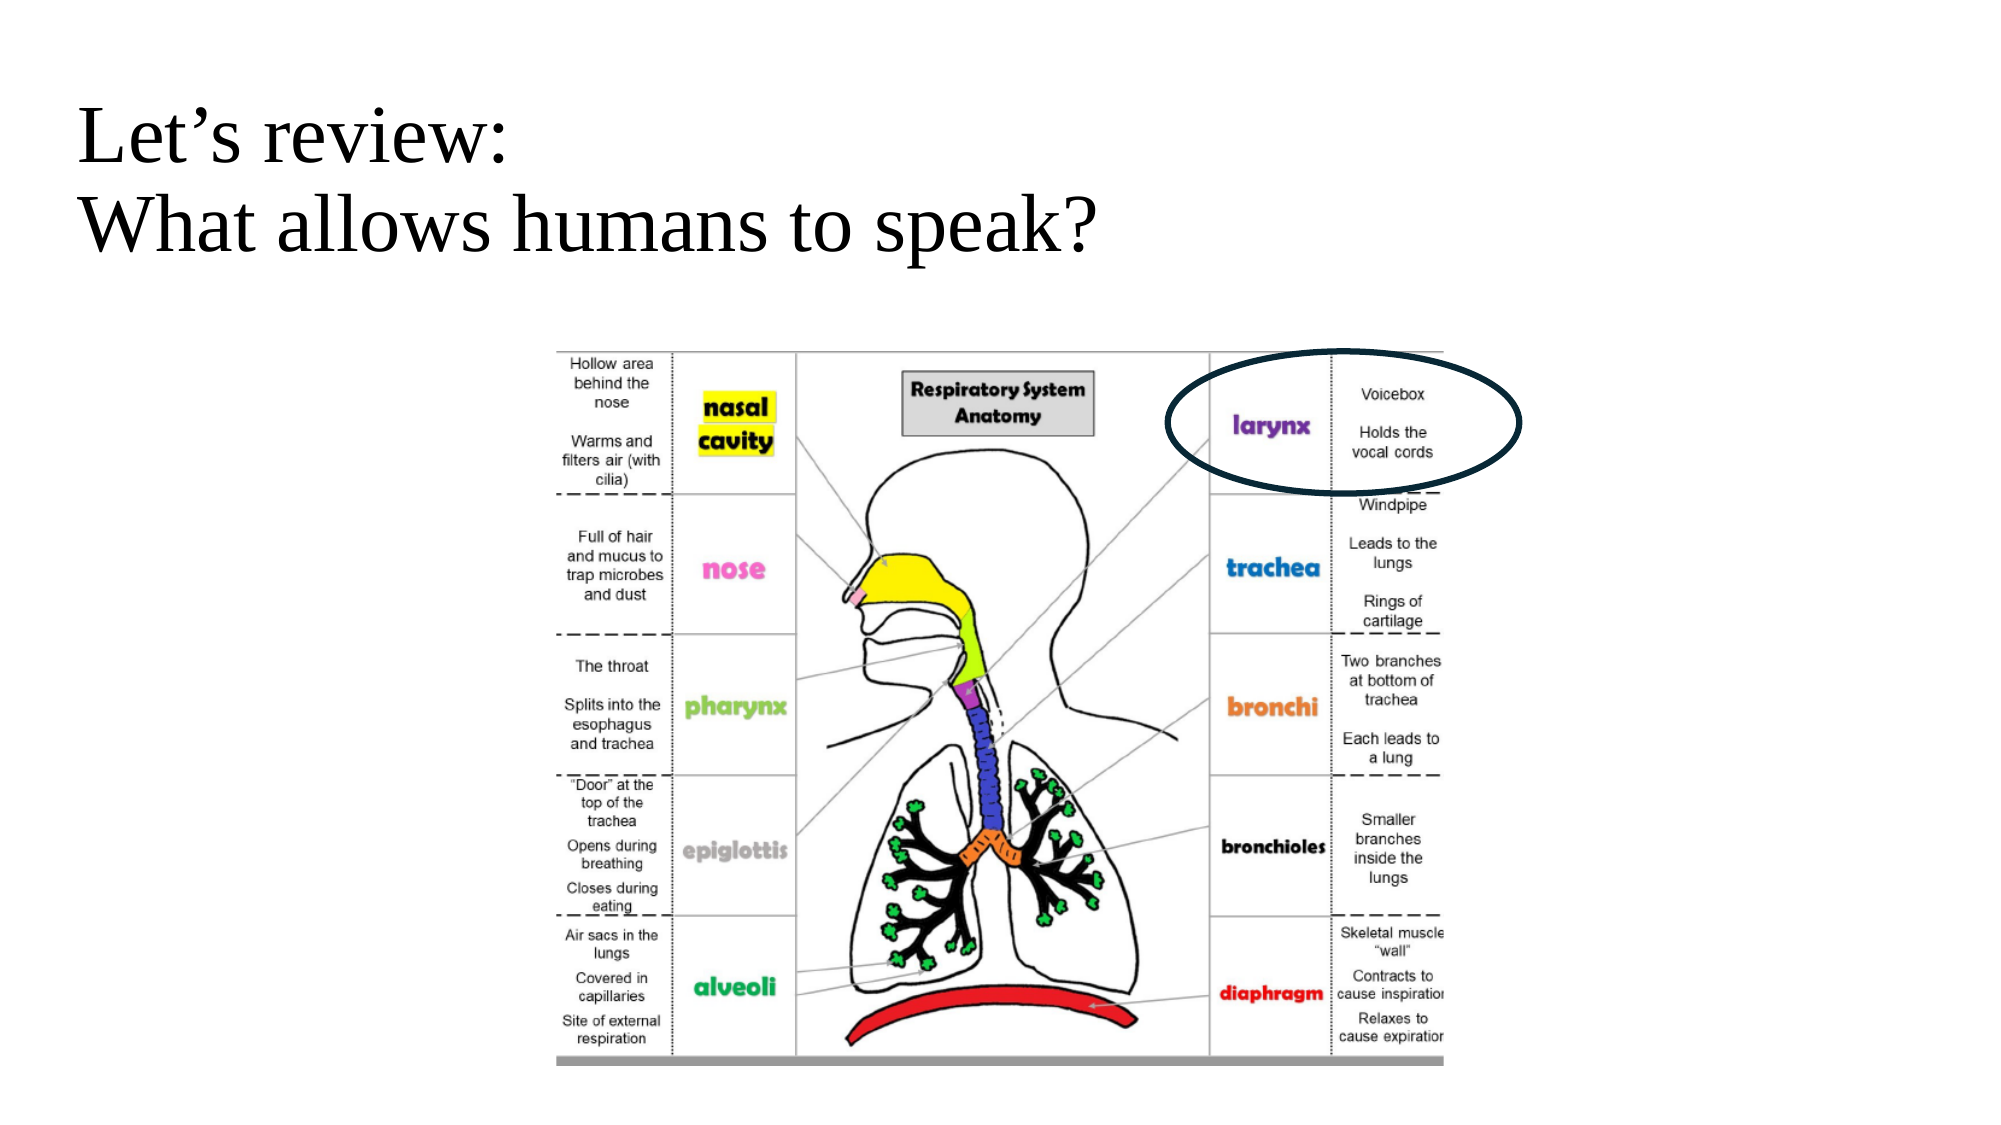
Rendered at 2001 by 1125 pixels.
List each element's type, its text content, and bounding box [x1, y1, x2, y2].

title Let’s review: What allows humans to speak? [62, 83, 1952, 278]
text_box [1448, 365, 1520, 480]
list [556, 351, 1444, 1066]
